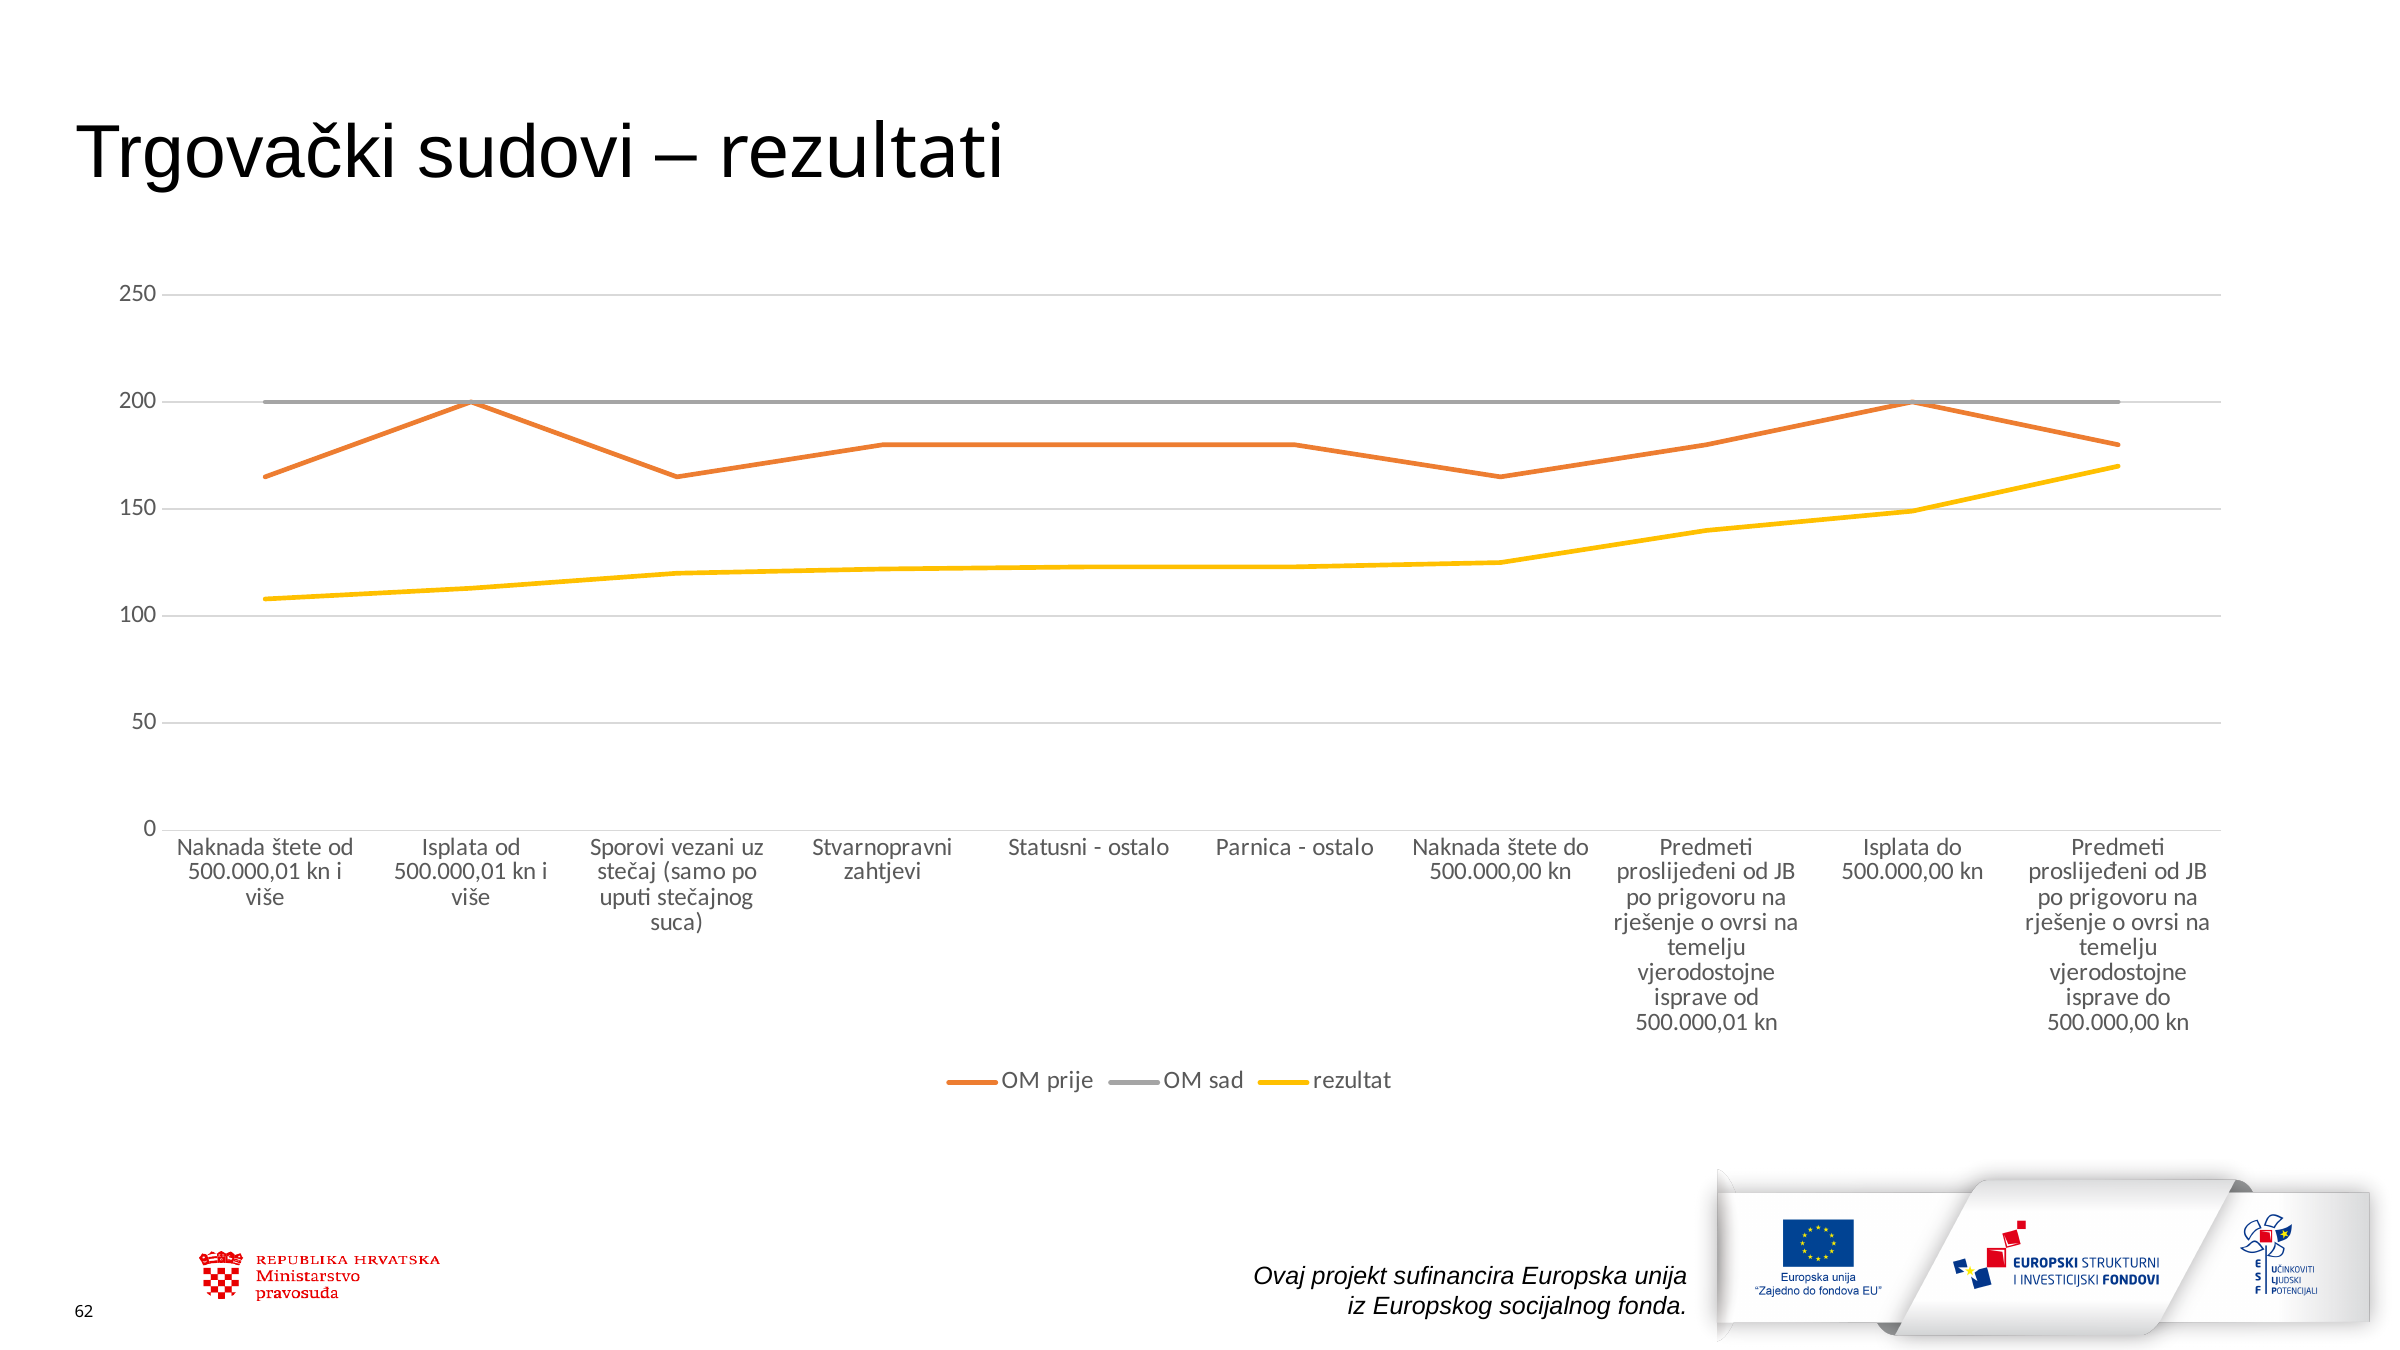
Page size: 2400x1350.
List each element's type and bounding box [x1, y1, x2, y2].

picture [187, 1242, 450, 1310]
picture [1672, 1159, 2400, 1350]
text_box [892, 1252, 1672, 1328]
title [75, 112, 2100, 265]
chart [74, 265, 2265, 1102]
